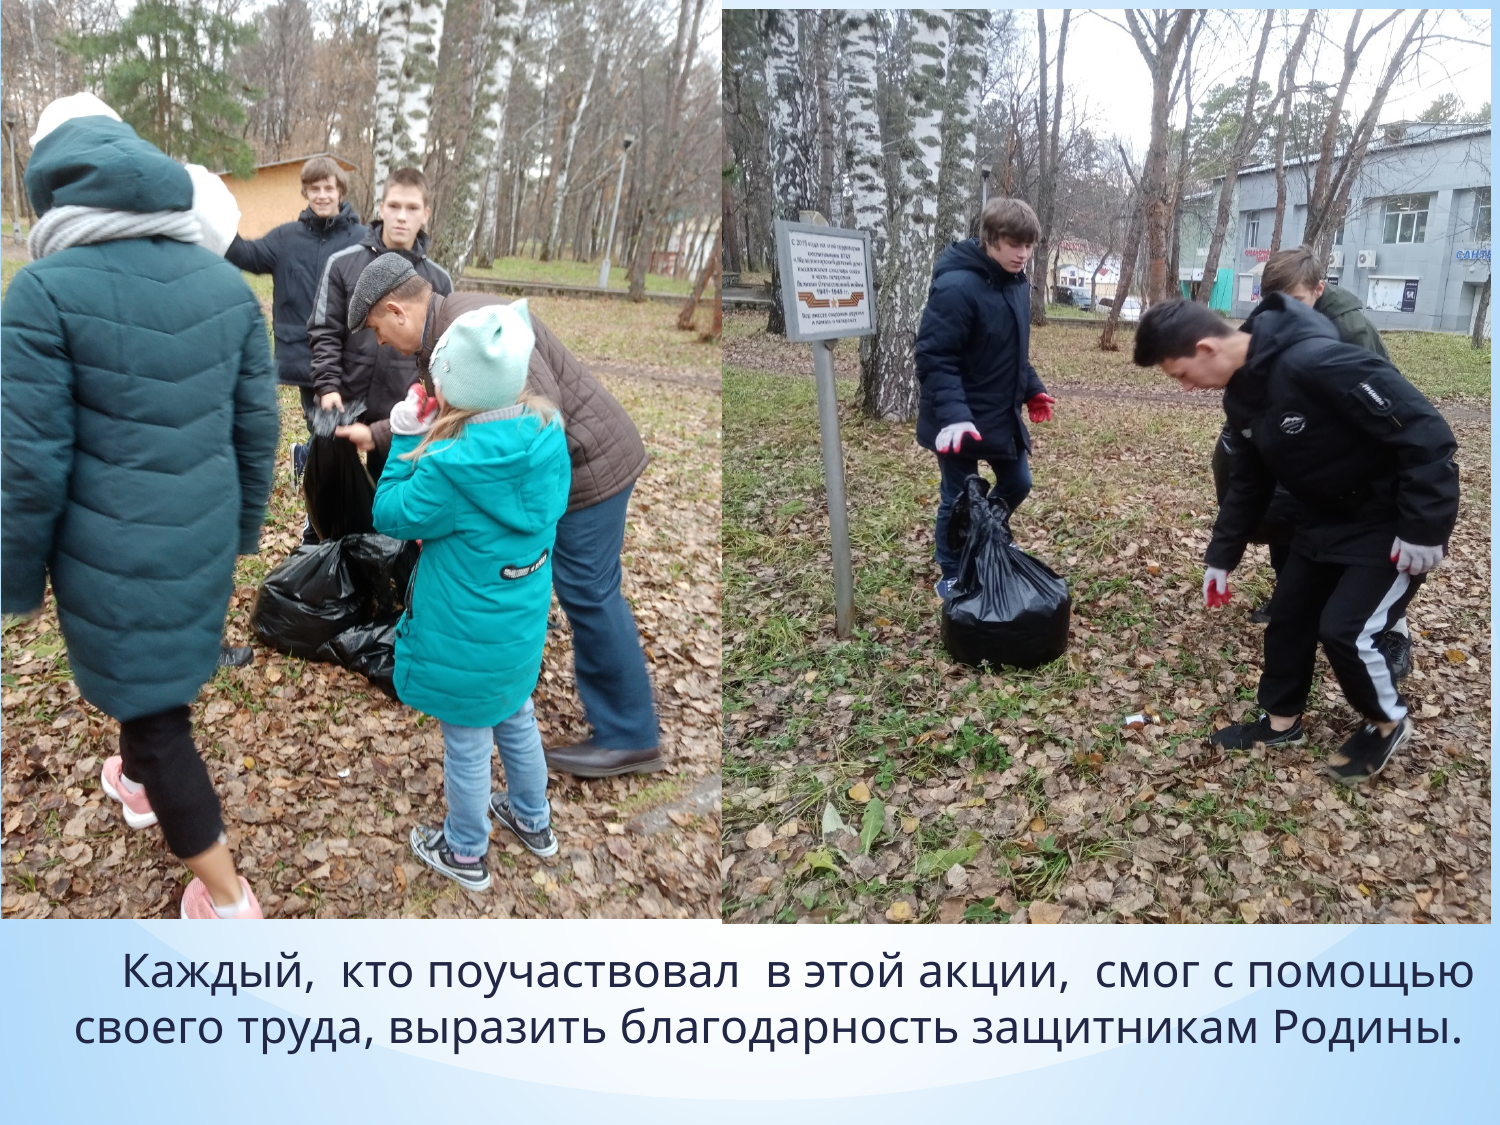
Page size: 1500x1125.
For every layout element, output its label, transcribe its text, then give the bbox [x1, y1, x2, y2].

picture [0, 0, 1491, 924]
list Каждый, кто поучаствовал в этой акции, смог с помощью своего труда, выразить благодарность защитникам Родины. [17, 933, 1491, 1106]
